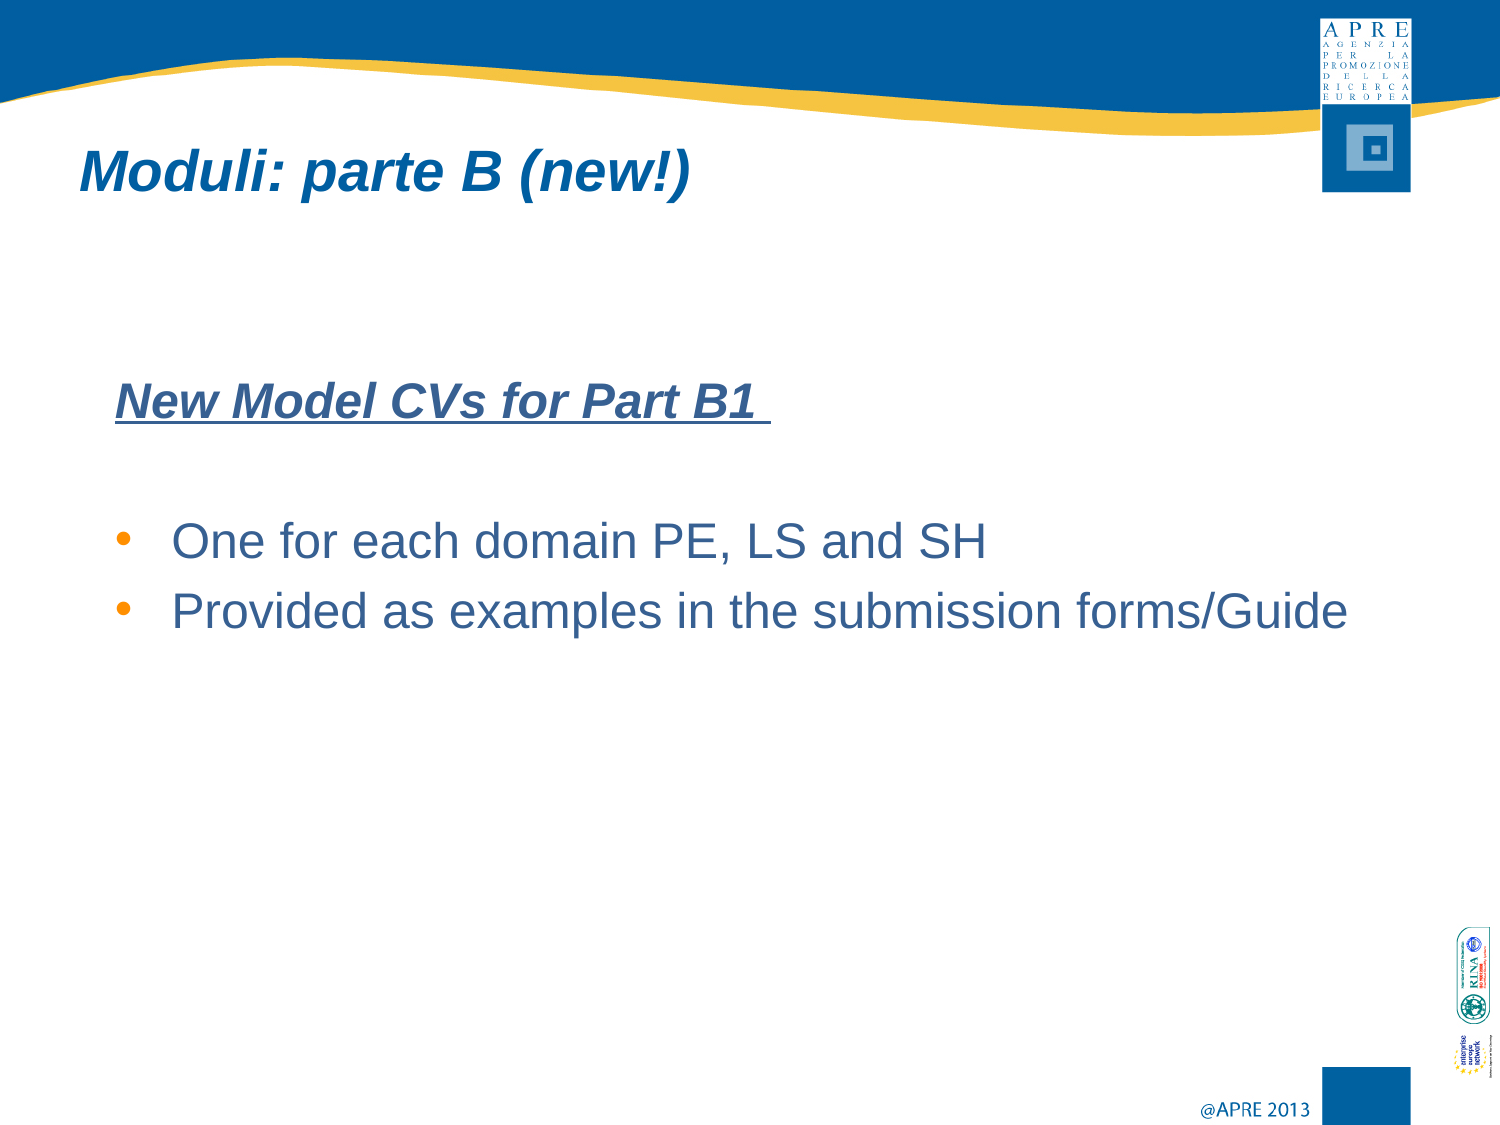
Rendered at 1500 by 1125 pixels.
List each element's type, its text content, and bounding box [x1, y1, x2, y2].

text_box Moduli: parte B (new!) [64, 125, 1459, 211]
picture [0, 0, 1500, 1125]
text_box New Model CVs for Part B1 One for each domain PE, LS and SH Provided as examples in the submission forms/Guide [100, 290, 1388, 716]
